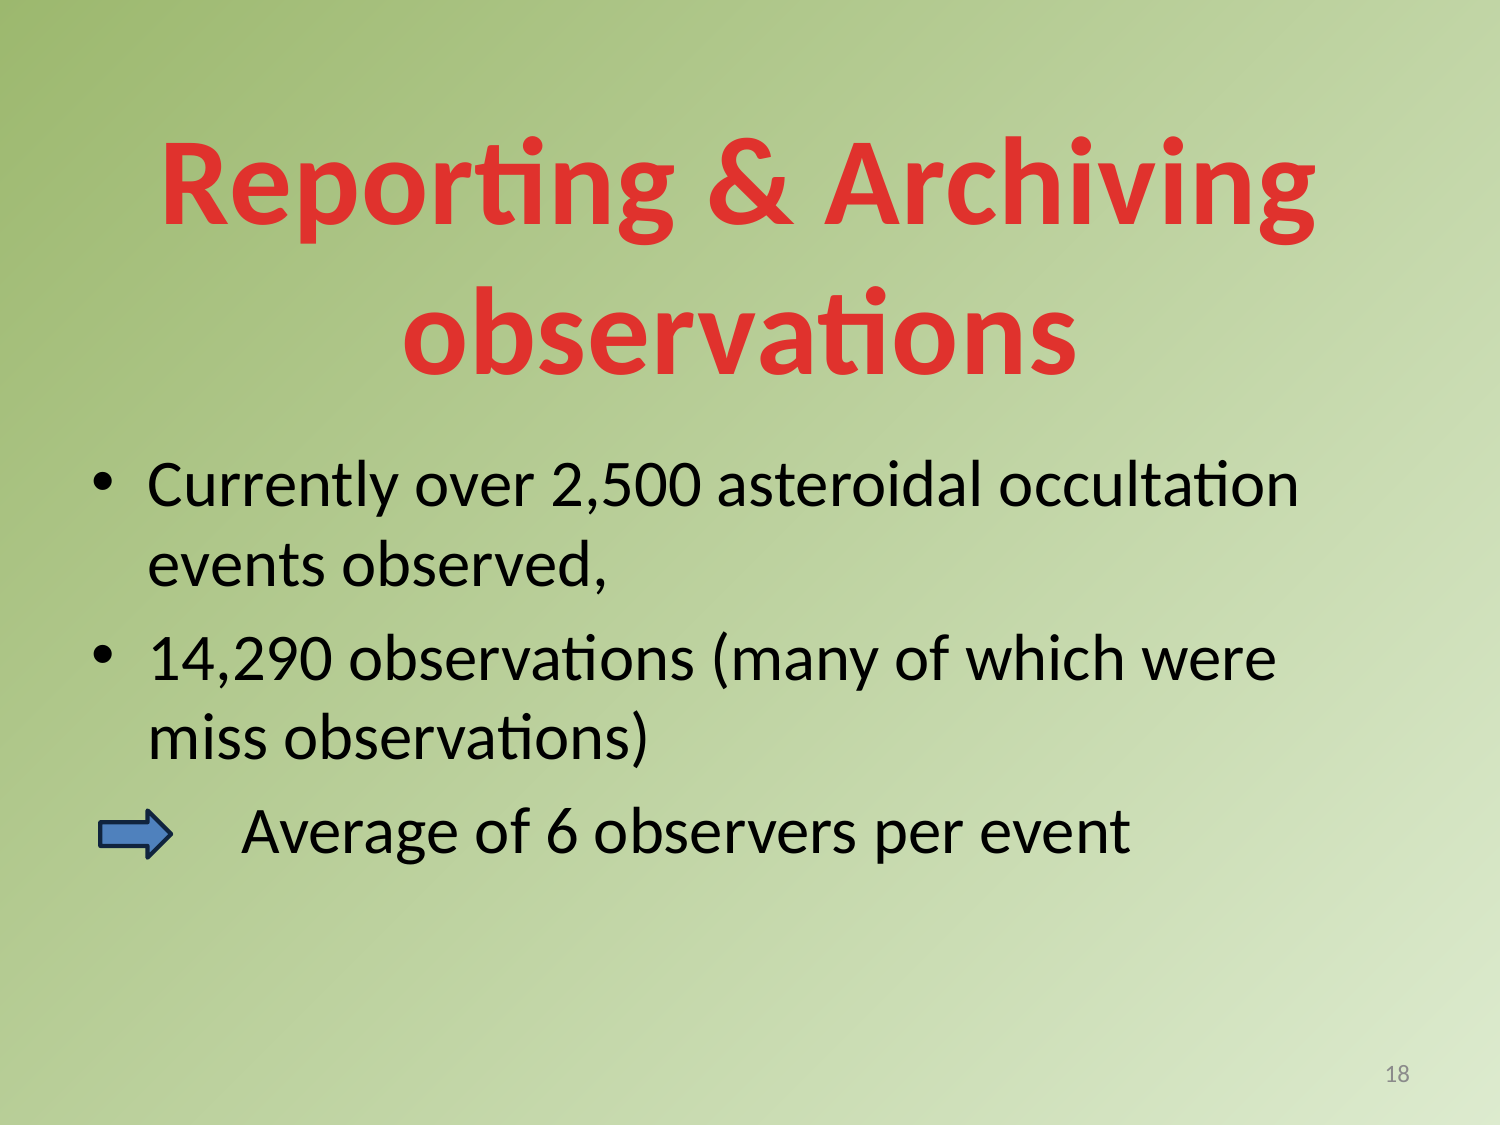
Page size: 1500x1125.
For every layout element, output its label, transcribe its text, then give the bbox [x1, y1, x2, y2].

text_box [98, 808, 174, 860]
slide_number 18 [1074, 1042, 1425, 1103]
list Currently over 2,500 asteroidal occultation events observed, 14,290 observations (many of which were miss observations) Average of 6 observers per event [76, 432, 1427, 1029]
title Reporting & Archiving observations [64, 113, 1416, 386]
